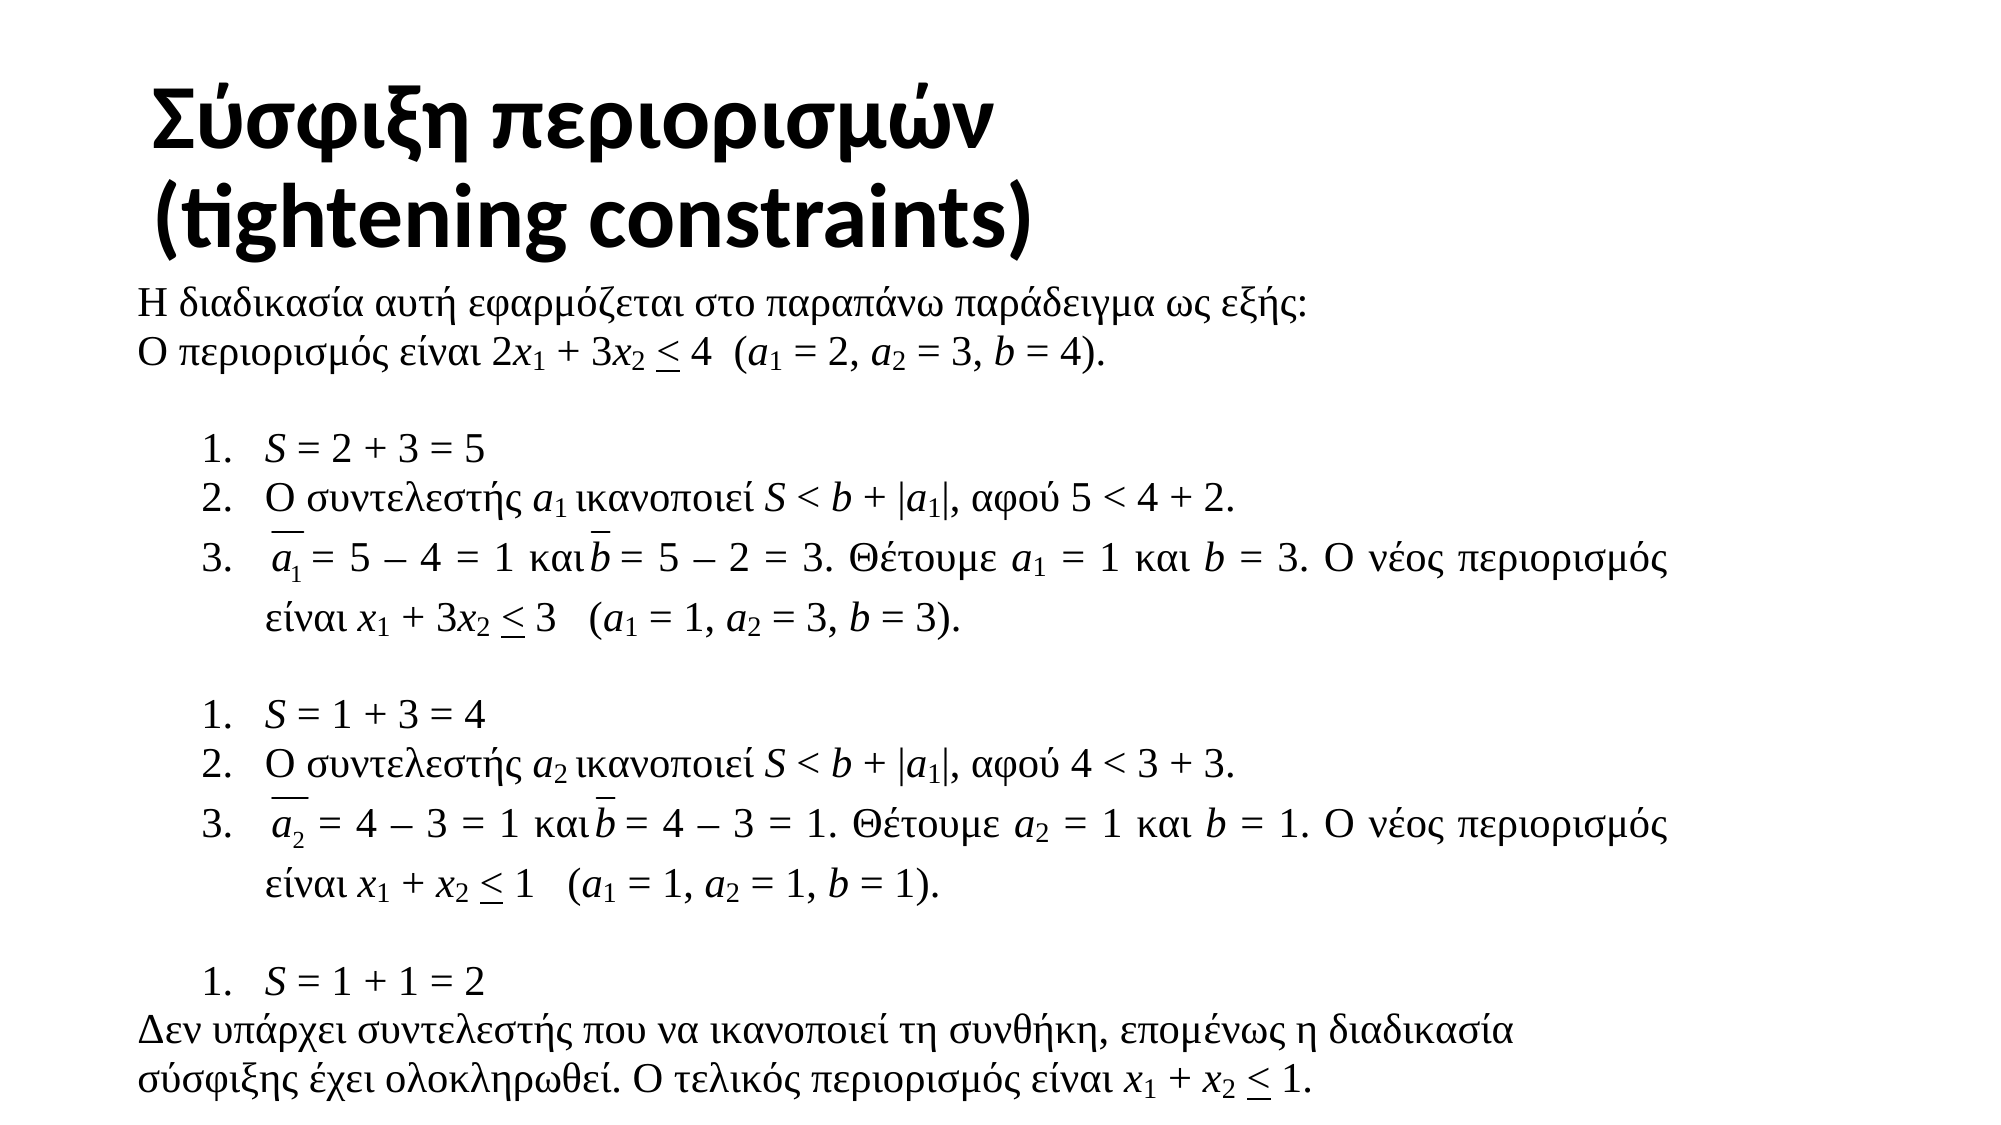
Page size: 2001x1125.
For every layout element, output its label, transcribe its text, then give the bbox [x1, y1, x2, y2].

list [137, 277, 1667, 1103]
title Σύσφιξη περιορισμών (tightening constraints) [137, 59, 1863, 278]
